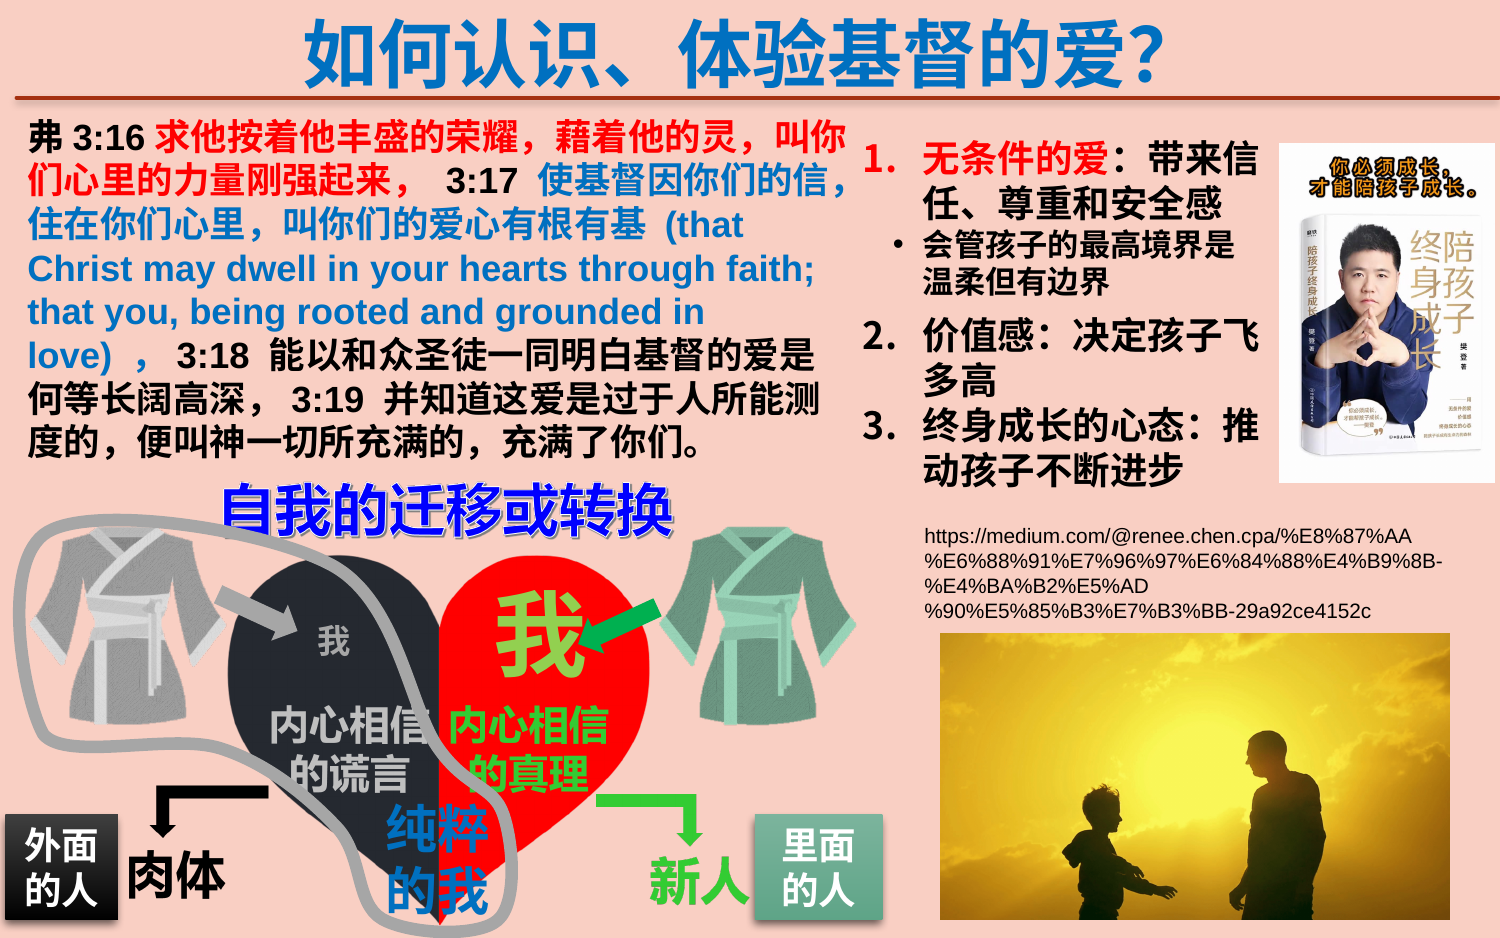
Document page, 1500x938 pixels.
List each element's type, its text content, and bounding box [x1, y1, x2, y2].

picture [94, 471, 781, 520]
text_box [22, 520, 863, 732]
text_box 外面的人 [5, 814, 89, 920]
text_box 里面的人 [784, 814, 883, 920]
text_box [46, 739, 89, 749]
text_box 如何认识、体验基督的爱？ [287, 0, 1188, 97]
text_box 弗3:16求他按着他丰盛的荣耀，藉着他的灵，叫你们心里的力量刚强起来， 3:17 使基督因你们的信，住在你们心里，叫你们的爱心有根有基 (that Christ may dwell in your hearts through faith; that you, being rooted and grounded in love) ，3:18 能以和众圣徒一同明白基督的爱是何等长阔高深，3:19 并知道这爱是过于人所能测度的，便叫神一切所充满的，充满了你们。 [12, 106, 863, 471]
picture [94, 732, 781, 938]
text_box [847, 127, 1495, 632]
picture [940, 632, 1451, 921]
